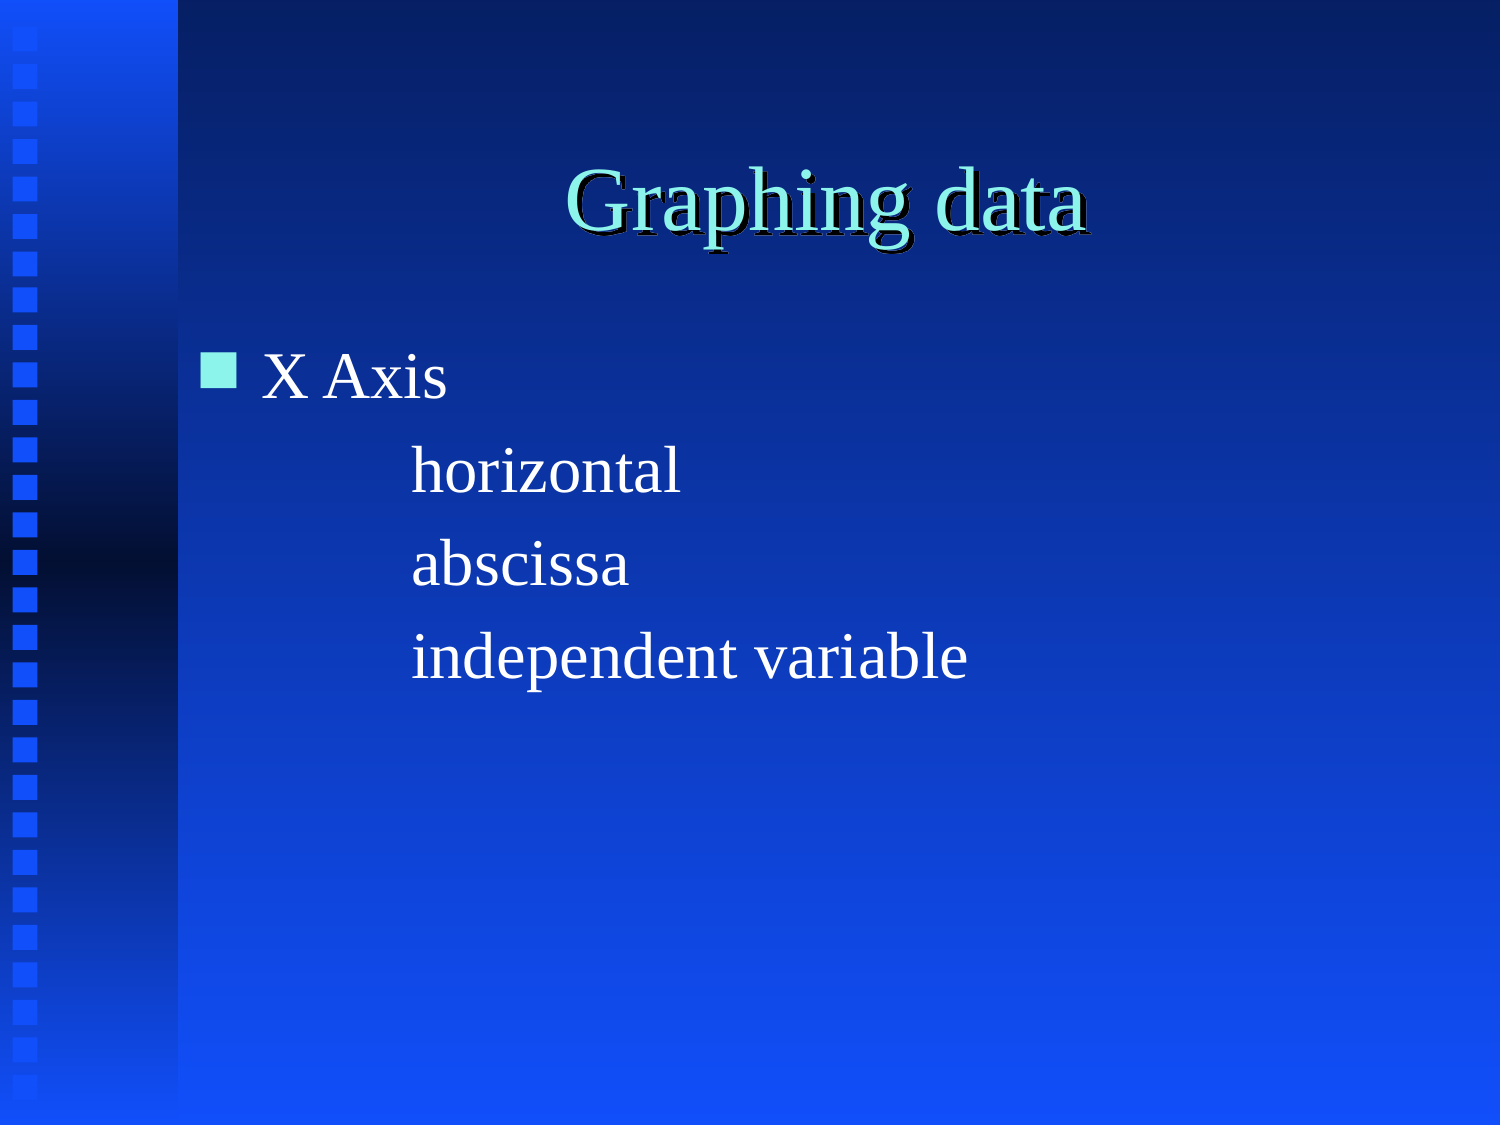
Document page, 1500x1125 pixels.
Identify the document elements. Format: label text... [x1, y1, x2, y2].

list X Axis horizontal abscissa independent variable [189, 324, 1469, 1001]
title Graphing data [193, 99, 1460, 288]
